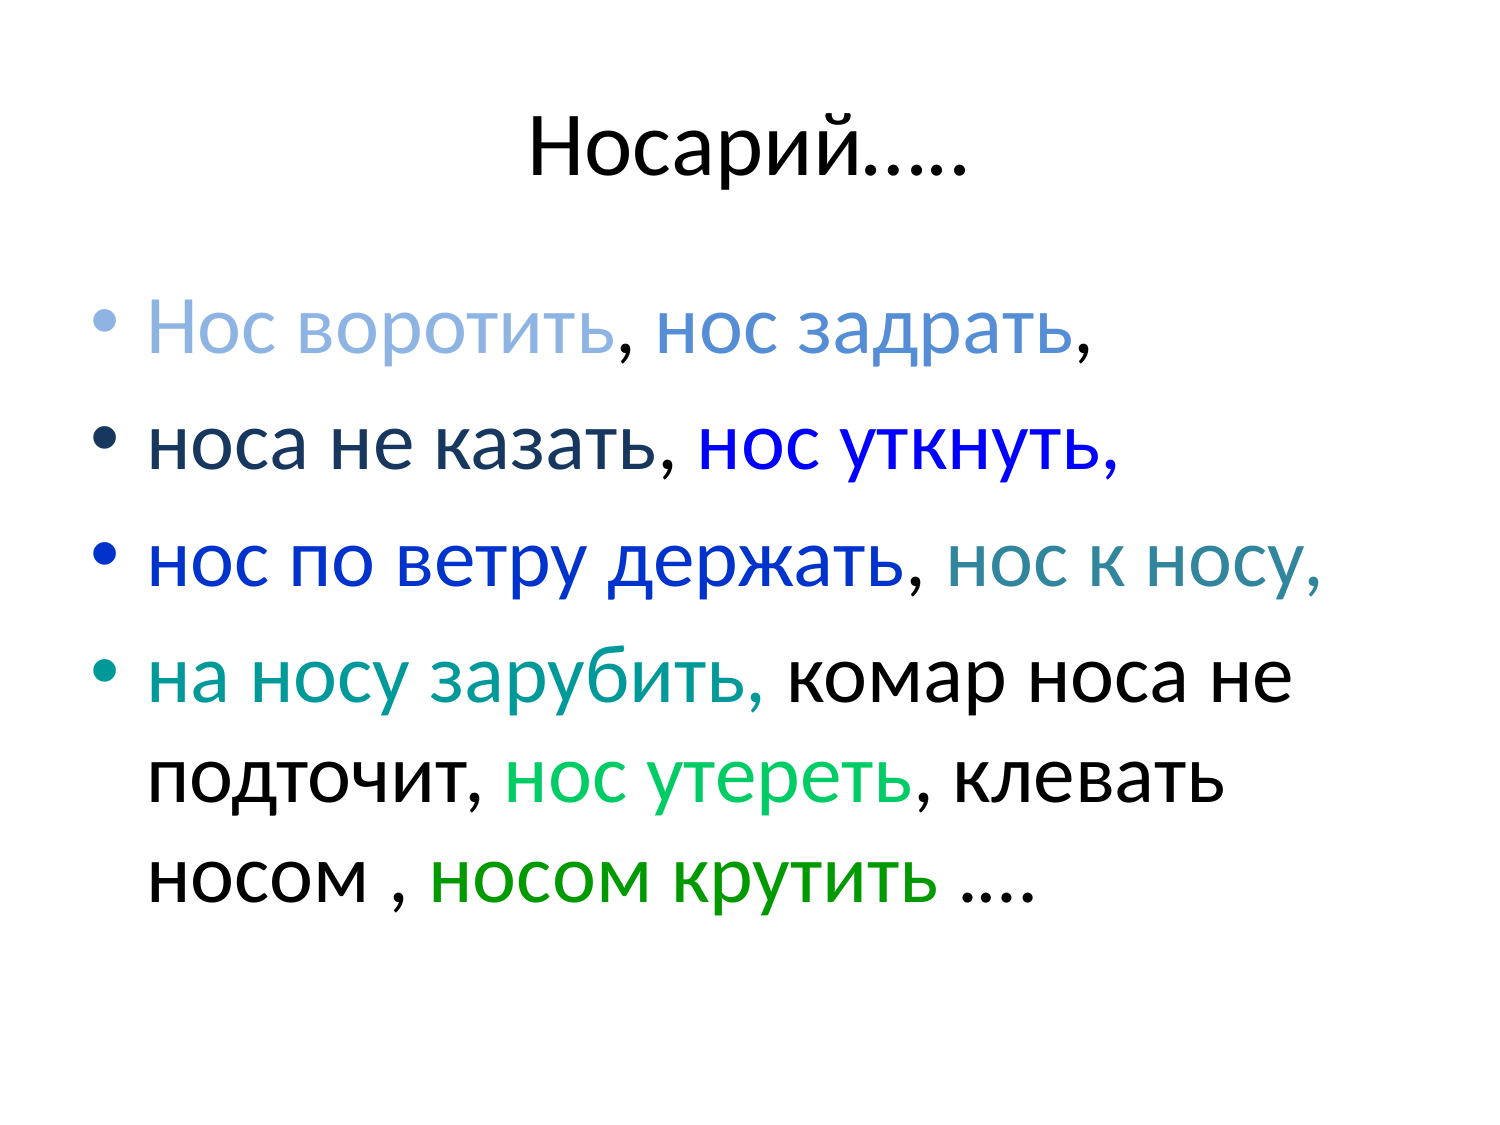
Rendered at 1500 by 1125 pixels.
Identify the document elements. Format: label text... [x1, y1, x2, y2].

list Нос воротить, нос задрать, носа не казать, нос уткнуть, нос по ветру держать, нос к носу, на носу зарубить, комар носа не подточит, нос утереть, клевать носом , носом крутить .… [75, 262, 1425, 1005]
title Носарий….. [75, 45, 1425, 233]
